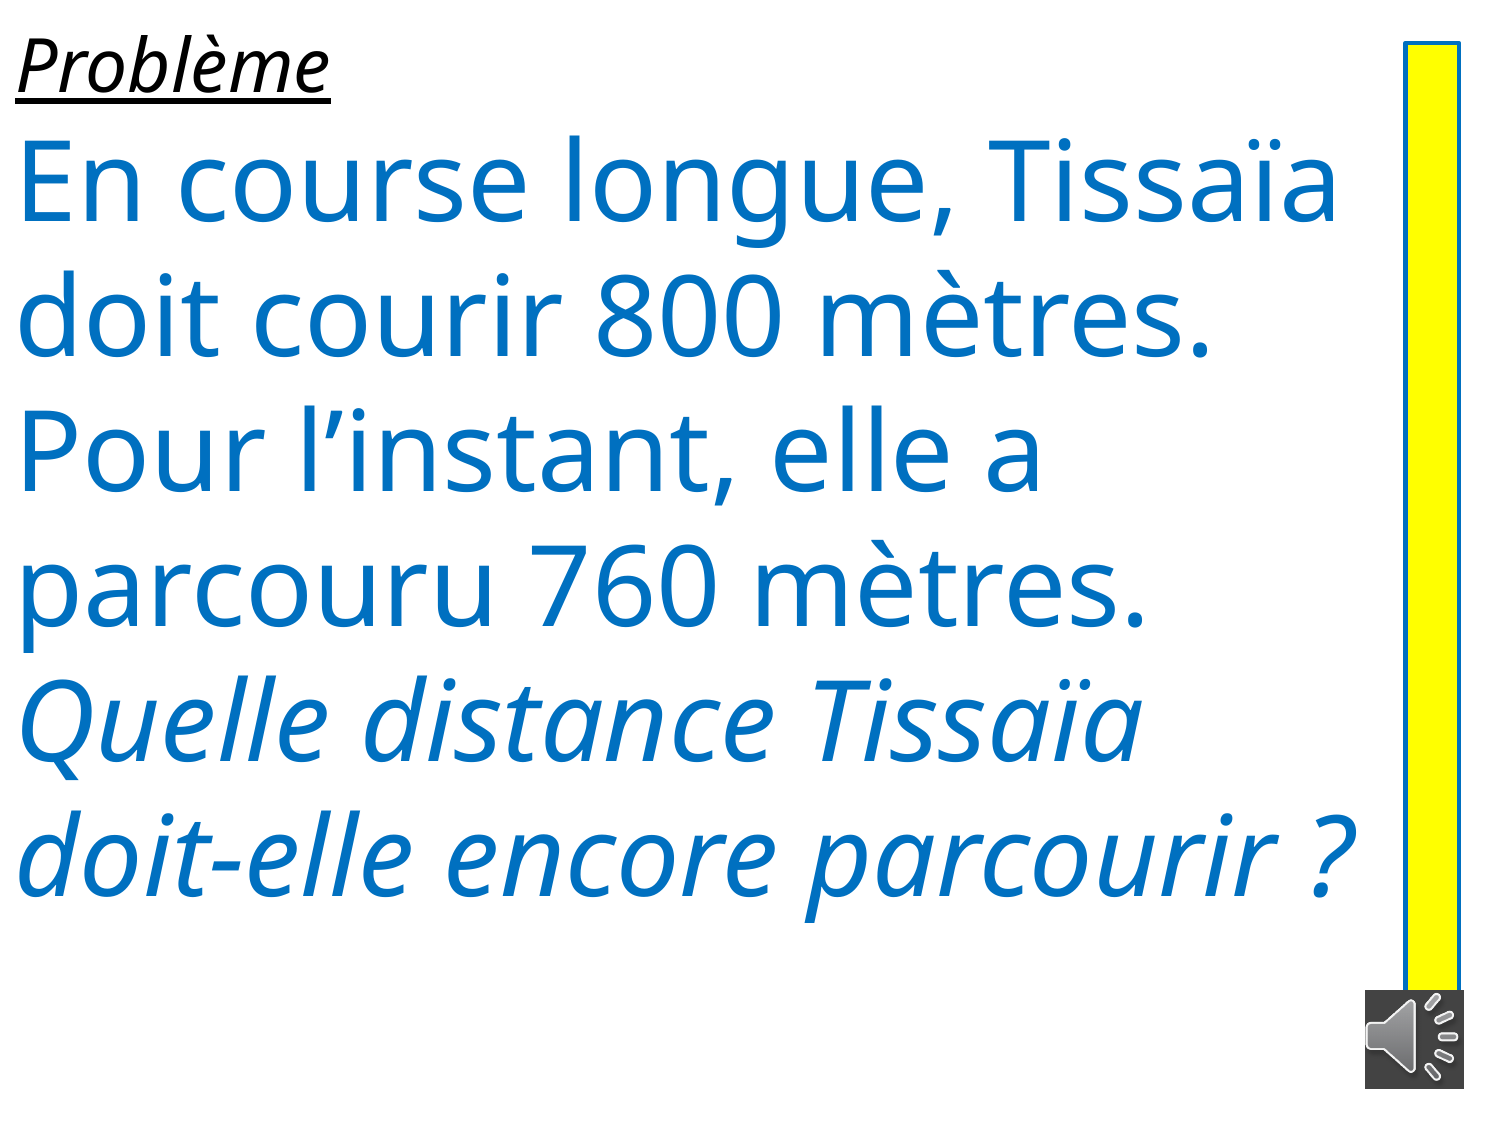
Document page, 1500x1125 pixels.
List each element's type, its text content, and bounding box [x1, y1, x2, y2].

picture [1364, 989, 1465, 1090]
title Problème [0, 0, 502, 101]
text_box En course longue, Tissaïa doit courir 800 mètres. Pour l’instant, elle a parcouru 760 mètres. Quelle distance Tissaïa doit-elle encore parcourir ? [0, 101, 1403, 927]
text_box [1403, 41, 1461, 987]
